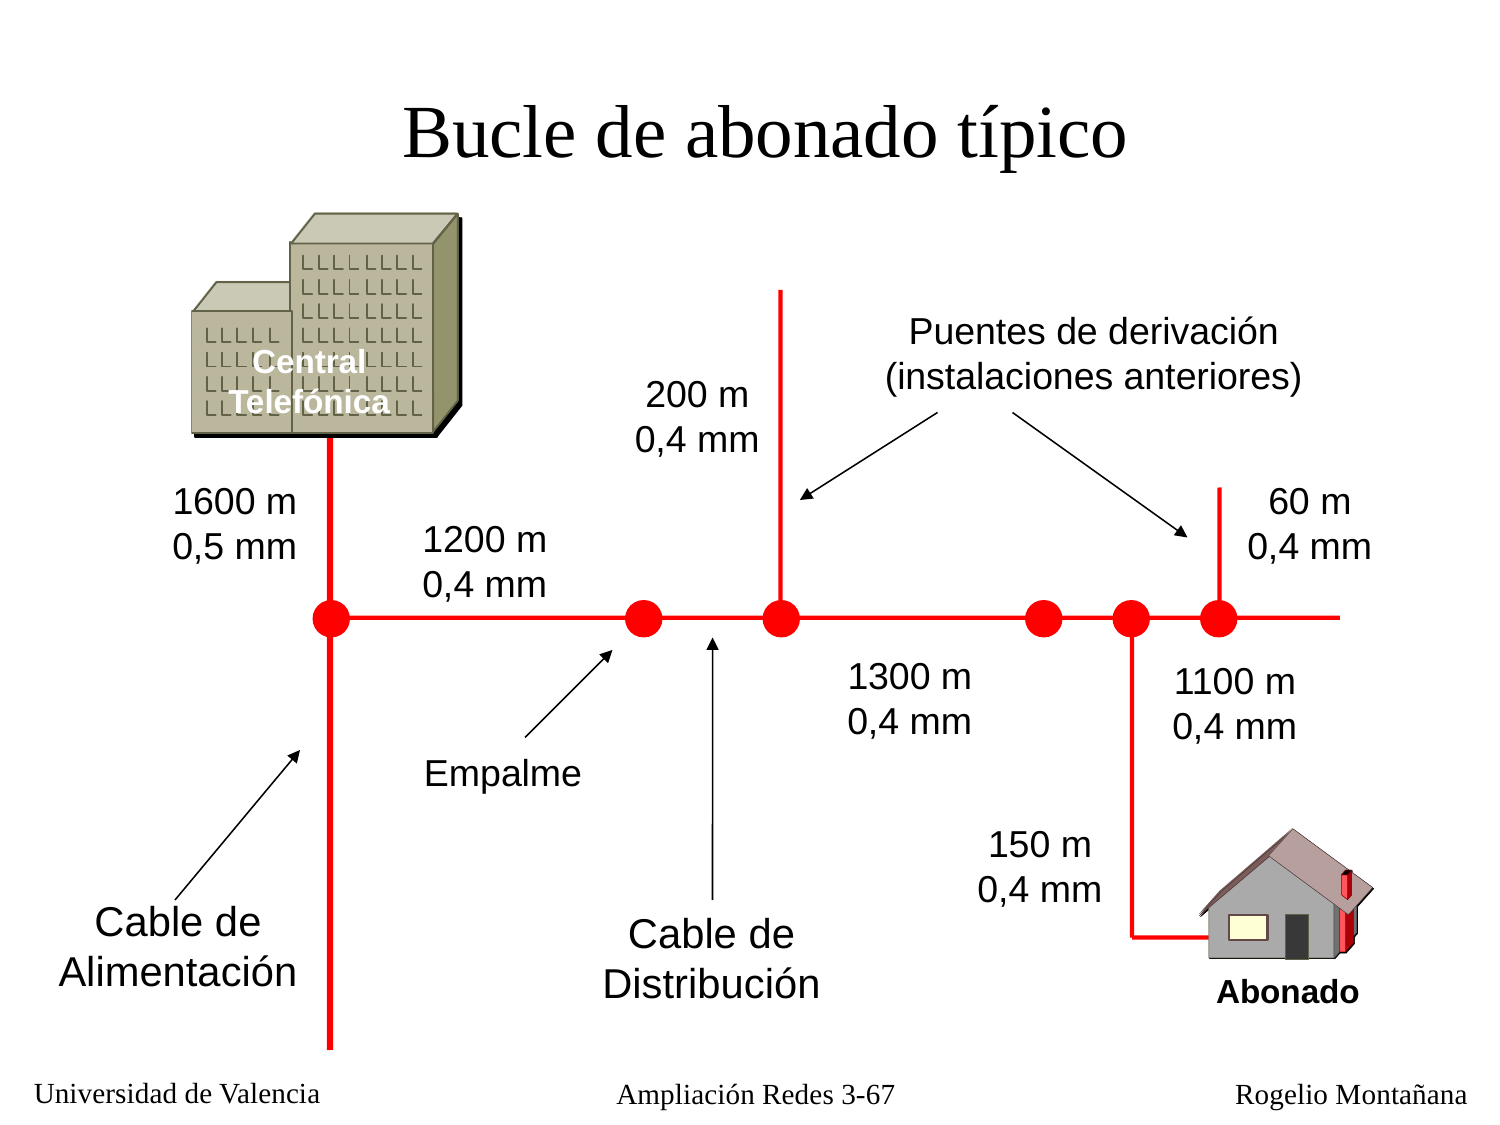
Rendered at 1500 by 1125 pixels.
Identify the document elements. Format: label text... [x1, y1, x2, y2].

text_box Bucle de abonado típico [387, 74, 1188, 180]
text_box 1200 m 0,4 mm [407, 507, 563, 612]
text_box 150 m 0,4 mm [962, 812, 1118, 918]
picture [1197, 824, 1376, 961]
text_box [1025, 600, 1063, 638]
text_box [524, 649, 613, 738]
text_box [1012, 412, 1188, 538]
text_box Empalme [409, 741, 597, 802]
text_box 60 m 0,4 mm [1232, 469, 1388, 575]
picture [191, 212, 463, 438]
text_box [762, 600, 801, 638]
text_box Abonado [1201, 968, 1375, 1018]
text_box 200 m 0,4 mm [619, 362, 775, 468]
text_box [1112, 600, 1150, 638]
text_box Puentes de derivación (instalaciones anteriores) [812, 299, 1375, 405]
text_box [624, 600, 663, 638]
text_box Cable de Distribución [587, 899, 836, 1015]
text_box Cable de Alimentación [43, 887, 313, 1003]
text_box 1300 m 0,4 mm [832, 644, 988, 750]
text_box [312, 600, 351, 638]
text_box [174, 750, 301, 901]
text_box [706, 637, 719, 901]
slide_number Ampliación Redes 3-67 [572, 1067, 940, 1125]
text_box [1200, 600, 1238, 638]
text_box 1600 m 0,5 mm [157, 469, 313, 575]
text_box [799, 412, 938, 500]
text_box 1100 m 0,4 mm [1157, 649, 1313, 755]
